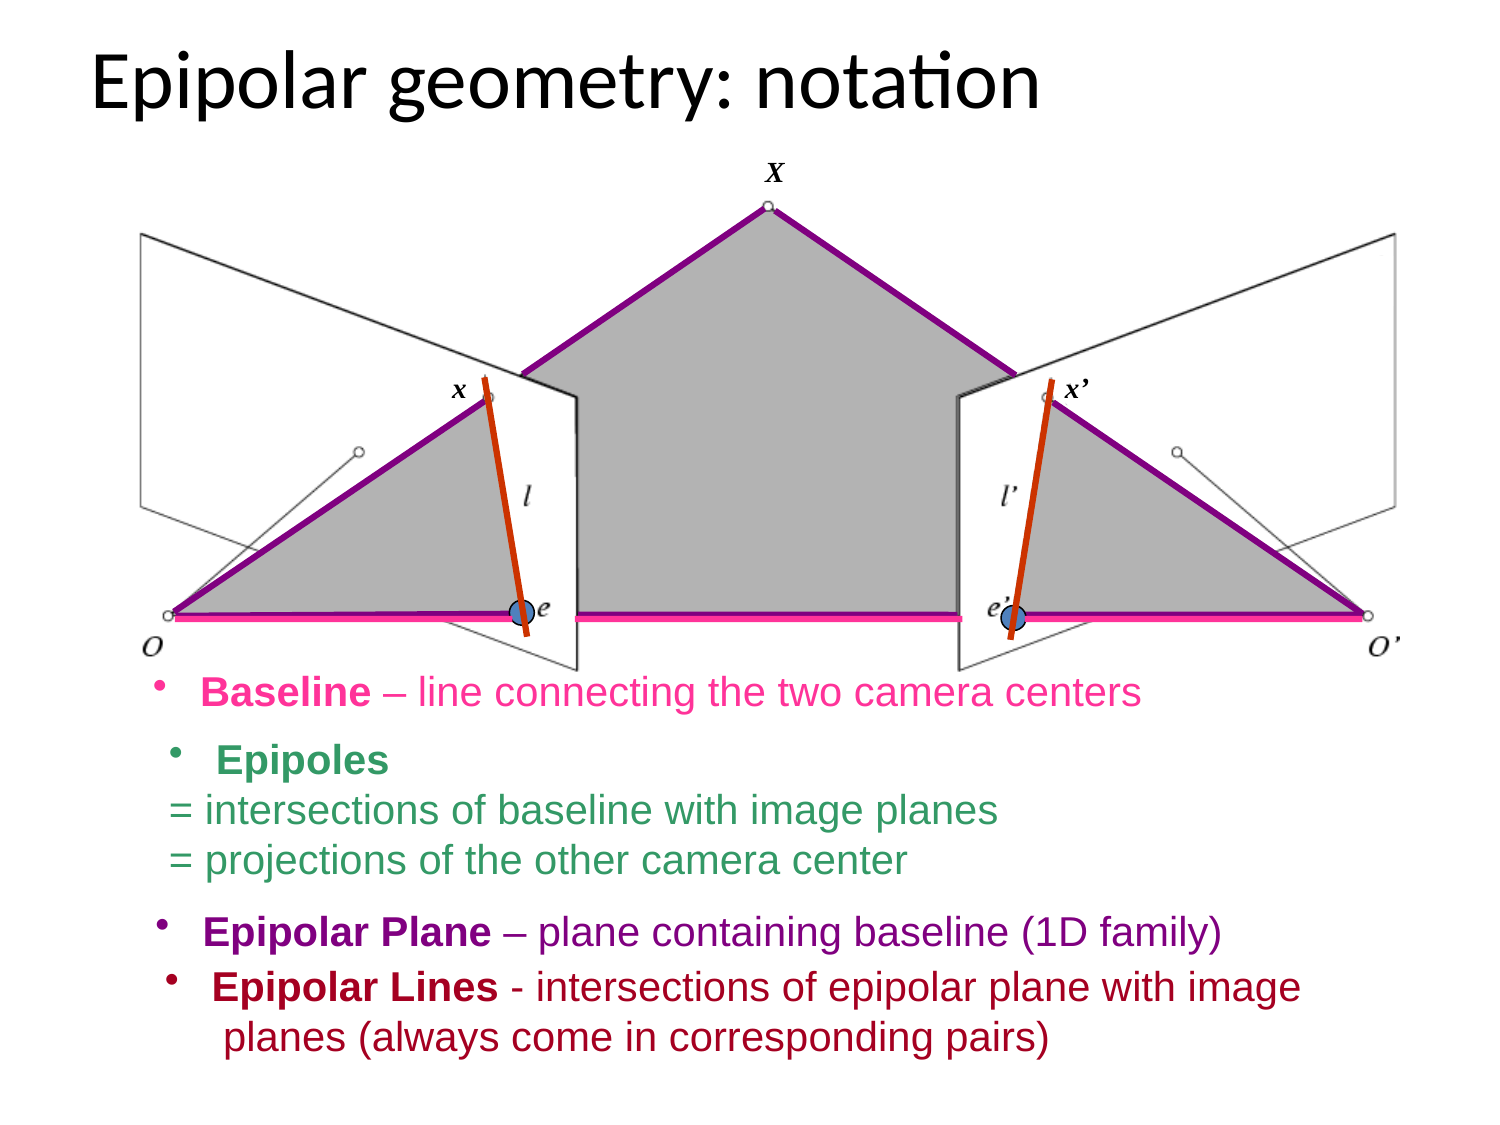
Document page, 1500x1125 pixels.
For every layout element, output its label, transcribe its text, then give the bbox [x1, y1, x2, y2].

text_box Epipoles = intersections of baseline with image planes = projections of the other camera center [154, 725, 1026, 890]
text_box Epipolar Lines - intersections of epipolar plane with image planes (always come in corresponding pairs) [150, 952, 1375, 1118]
picture [137, 143, 1401, 676]
title Epipolar geometry: notation [74, 0, 1426, 151]
text_box Epipolar Plane – plane containing baseline (1D family) [140, 897, 1238, 963]
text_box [484, 377, 1053, 641]
text_box Baseline – line connecting the two camera centers [138, 684, 1158, 723]
